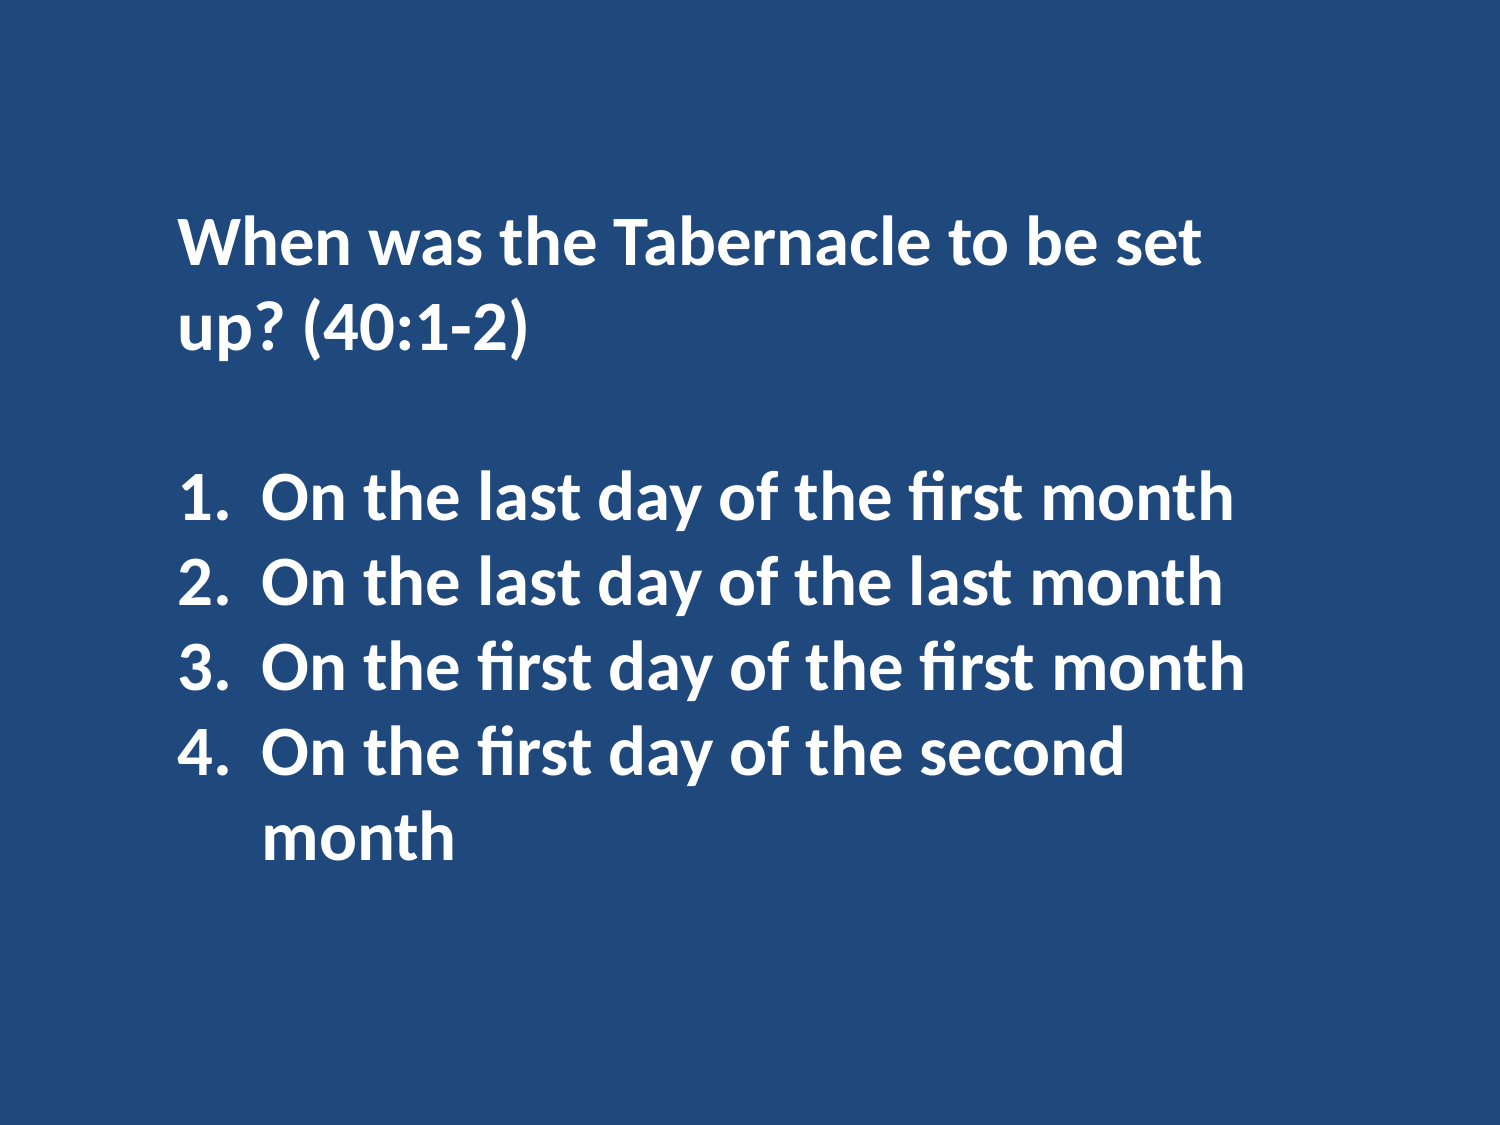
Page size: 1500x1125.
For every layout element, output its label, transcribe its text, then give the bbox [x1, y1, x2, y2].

text_box When was the Tabernacle to be set up? (40:1-2) On the last day of the first month On the last day of the last month On the first day of the first month On the first day of the second month [162, 187, 1300, 882]
